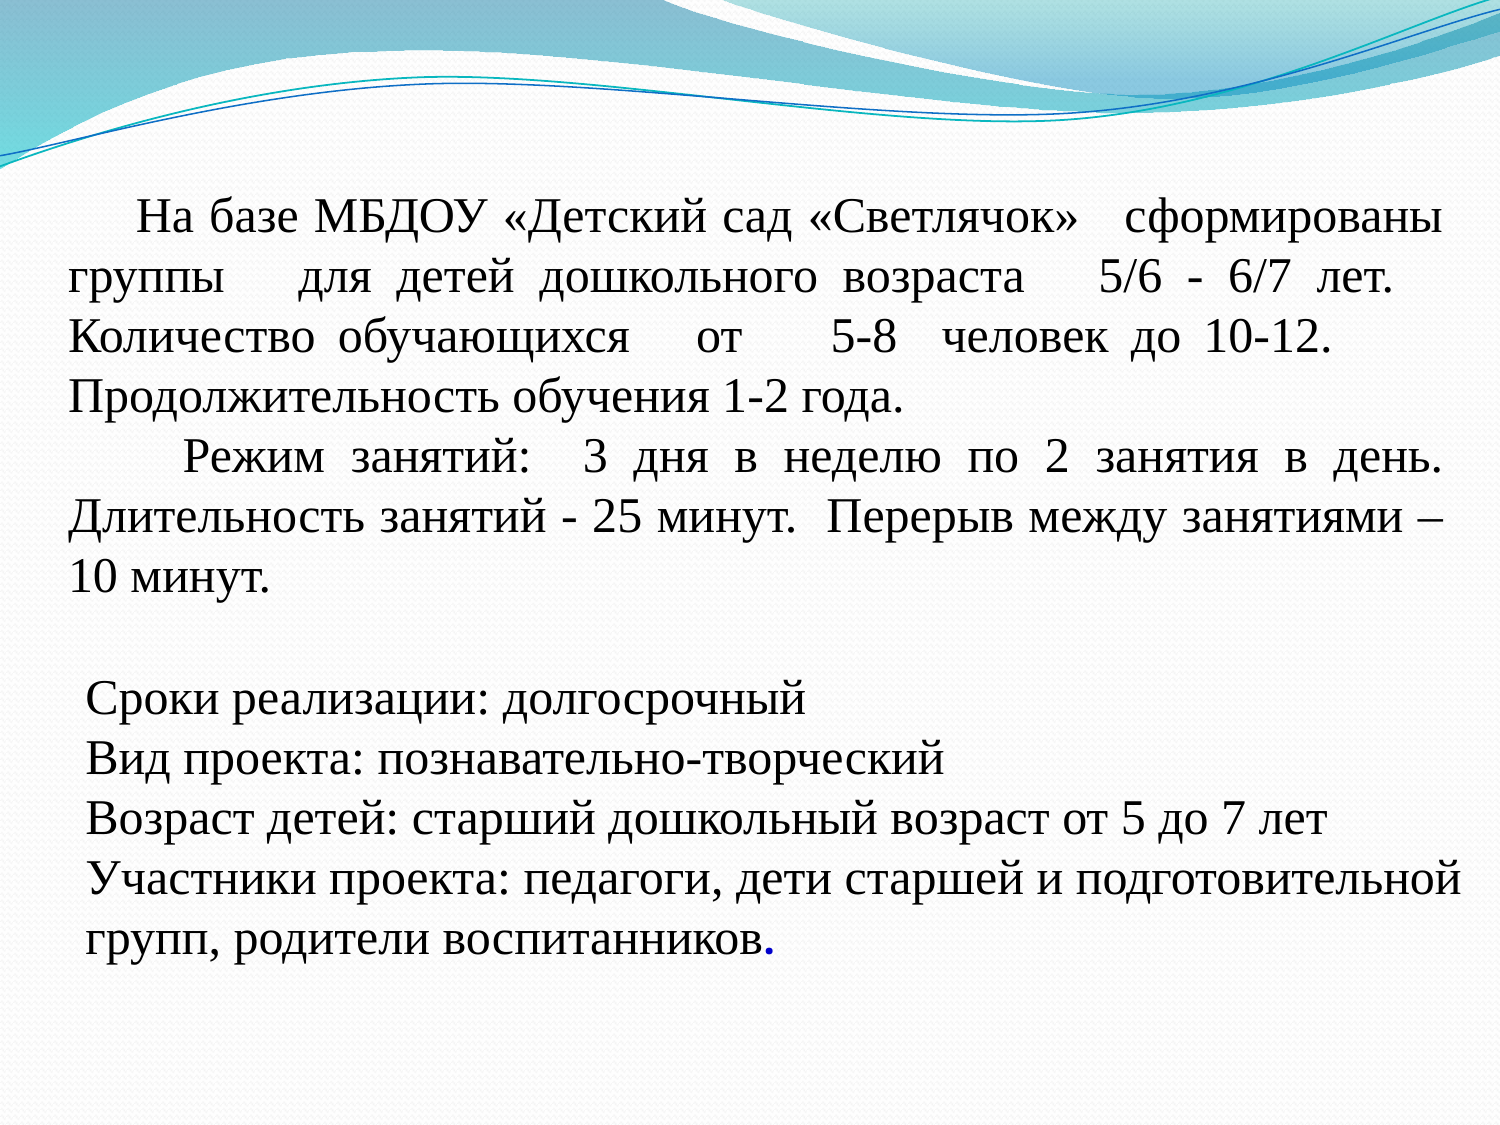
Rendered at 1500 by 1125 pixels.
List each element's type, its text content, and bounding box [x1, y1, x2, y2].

text_box Сроки реализации: долгосрочный Вид проекта: познавательно-творческий Возраст детей: старший дошкольный возраст от 5 до 7 лет Участники проекта: педагоги, дети старшей и подготовительной групп, родители воспитанников. [70, 656, 1500, 1125]
text_box На базе МБДОУ «Детский сад «Светлячок» сформированы группы для детей дошкольного возраста 5/6 - 6/7 лет. Количество обучающихся от 5-8 человек до 10-12. Продолжительность обучения 1-2 года. Режим занятий: 3 дня в неделю по 2 занятия в день. Длительность занятий - 25 минут. Перерыв между занятиями – 10 минут. [53, 174, 1459, 610]
